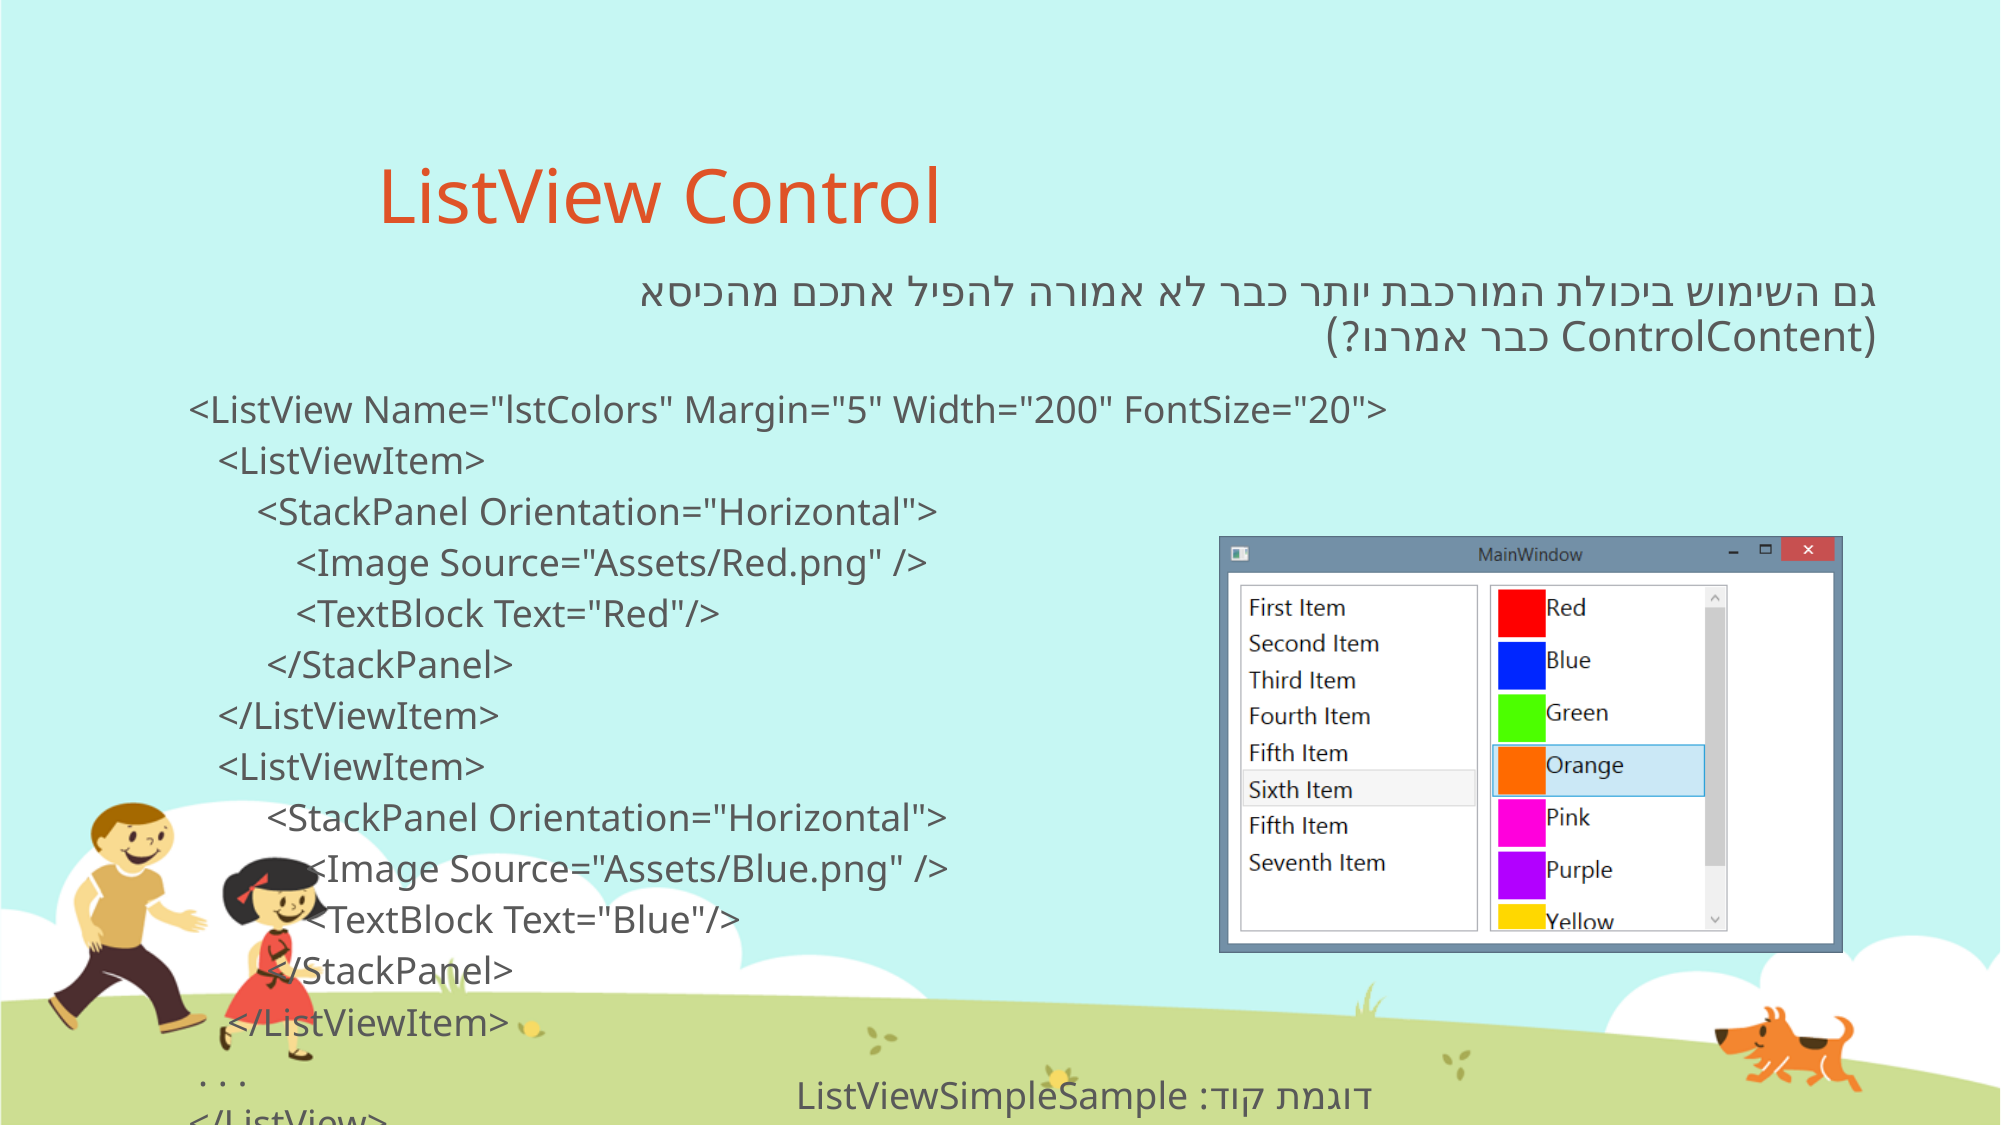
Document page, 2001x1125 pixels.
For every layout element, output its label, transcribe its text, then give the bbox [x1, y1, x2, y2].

table_header <ListView Name="lstColors" Margin="5" Width="200" FontSize="20"> <ListViewItem> <StackPanel Orientation="Horizontal"> <Image Source="Assets/Red.png" /> <TextBlock Text="Red"/> </StackPanel> </ListViewItem> <ListViewItem> <StackPanel Orientation="Horizontal"> <Image Source="Assets/Blue.png" /> <TextBlock Text="Blue"/> </StackPanel> </ListViewItem> . . . </ListView> [173, 376, 1458, 1125]
list גם השימוש ביכולת המורכבת יותר כבר לא אמורה להפיל אתכם מהכיסא (ControlContent כבר אמרנו?) [362, 262, 1900, 938]
picture [0, 0, 2001, 1125]
text_box דוגמת קוד: ListViewSimpleSample [566, 1064, 1388, 1125]
title ListView Control [362, 50, 1900, 247]
